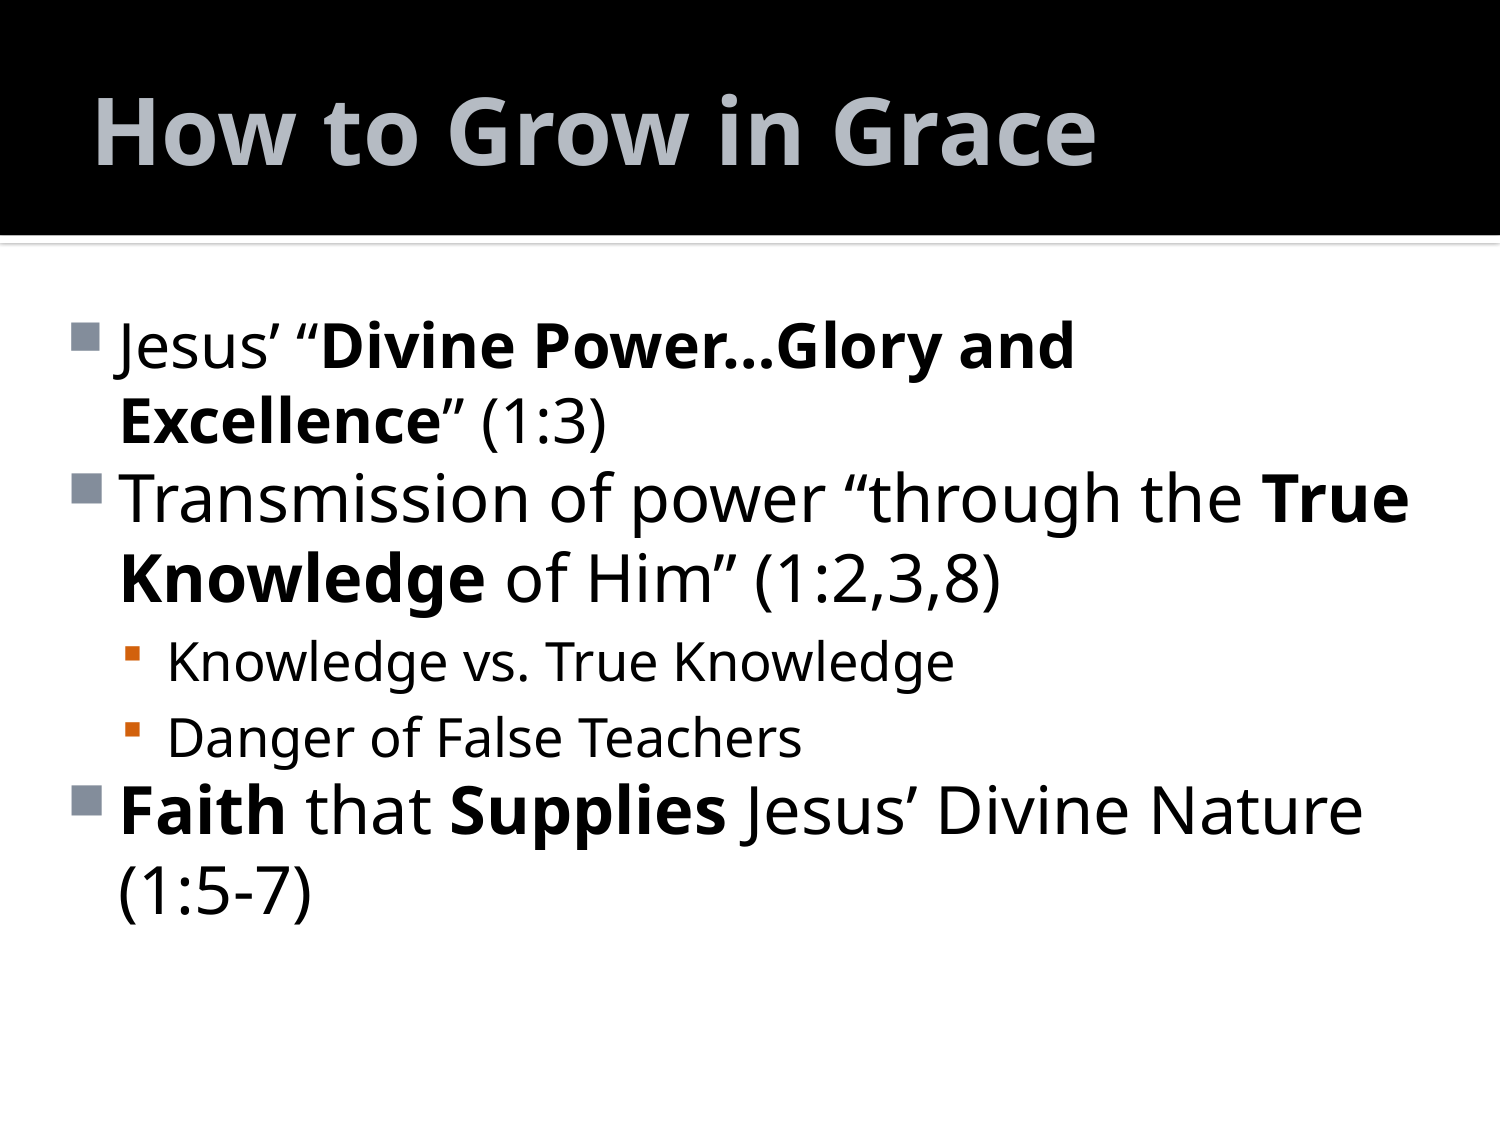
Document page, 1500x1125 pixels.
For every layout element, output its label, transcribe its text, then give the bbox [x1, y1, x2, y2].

title How to Grow in Grace [75, 25, 1425, 231]
list Jesus’ “Divine Power…Glory and Excellence” (1:3) Transmission of power “through the True Knowledge of Him” (1:2,3,8) Knowledge vs. True Knowledge Danger of False Teachers Faith that Supplies Jesus’ Divine Nature (1:5-7) [37, 291, 1450, 1050]
